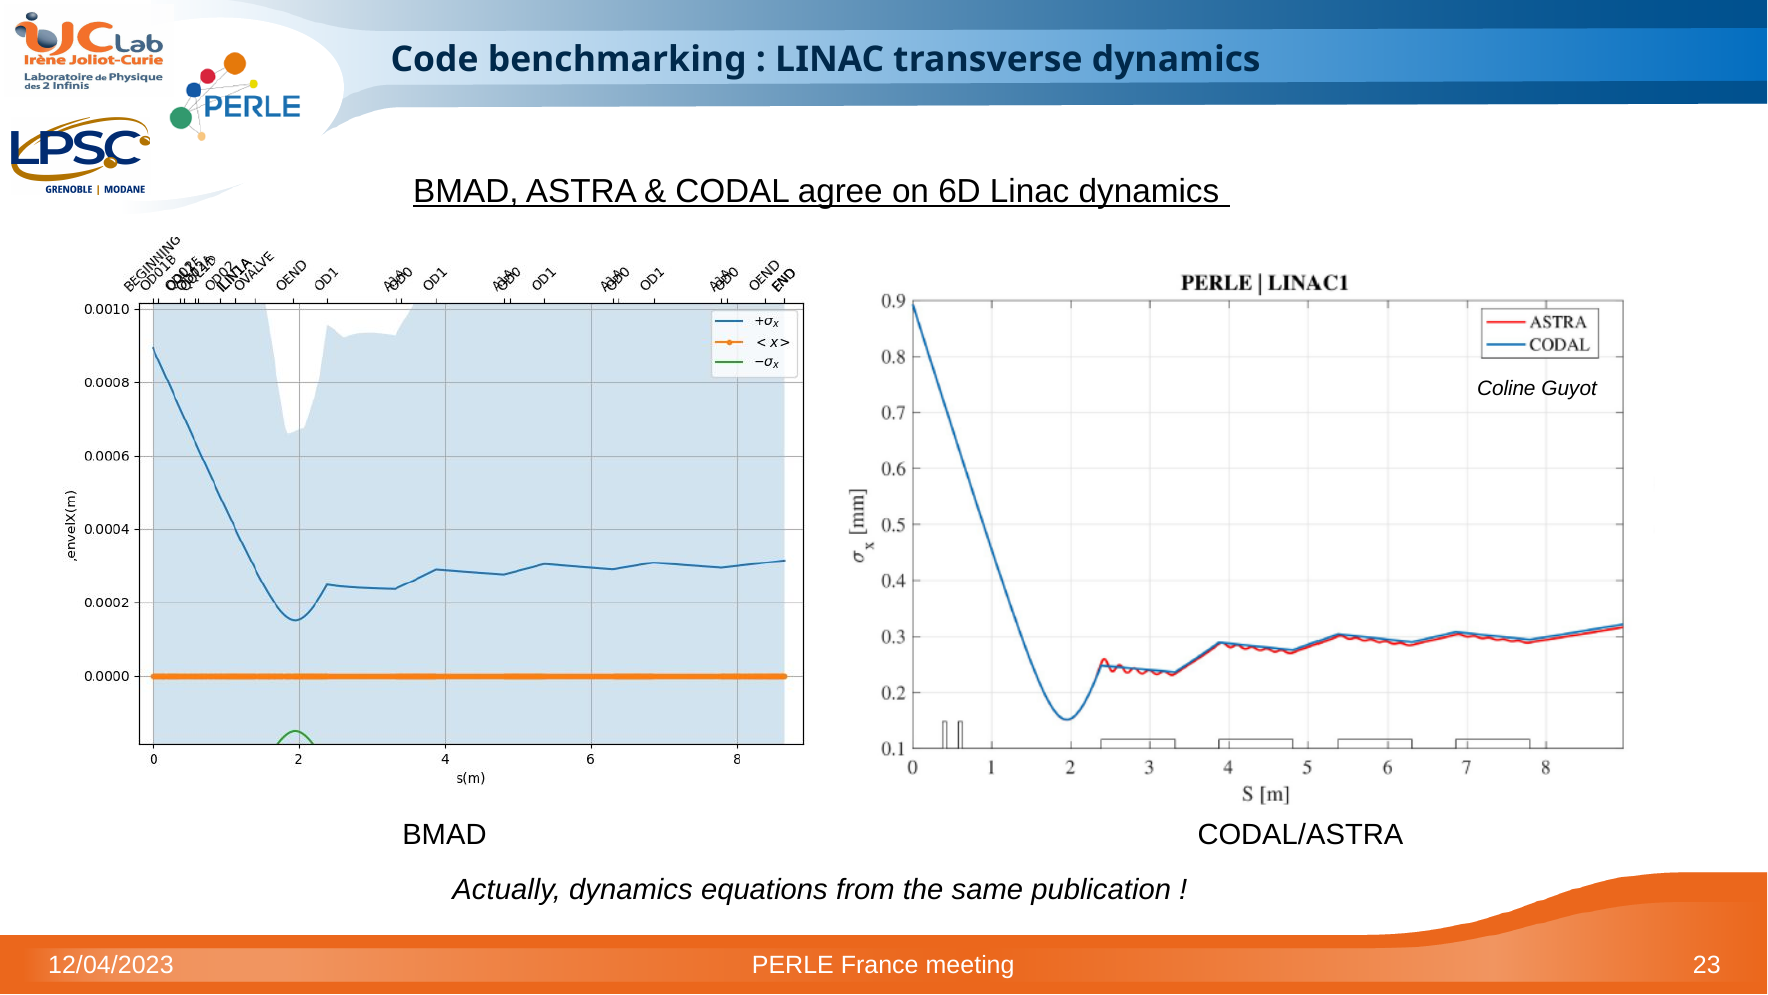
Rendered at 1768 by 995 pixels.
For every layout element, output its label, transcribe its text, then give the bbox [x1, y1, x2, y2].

title Code benchmarking : LINAC transverse dynamics [375, 24, 1309, 96]
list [33, 237, 841, 786]
slide_number 23 [1338, 937, 1736, 991]
footer PERLE France meeting [481, 937, 1286, 991]
text_box BMAD [387, 807, 742, 858]
text_box Actually, dynamics equations from the same publication ! [437, 863, 1204, 913]
text_box BMAD, ASTRA & CODAL agree on 6D Linac dynamics [398, 162, 1462, 217]
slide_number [33, 937, 429, 991]
text_box CODAL/ASTRA [1182, 810, 1538, 858]
picture [0, 0, 1768, 994]
